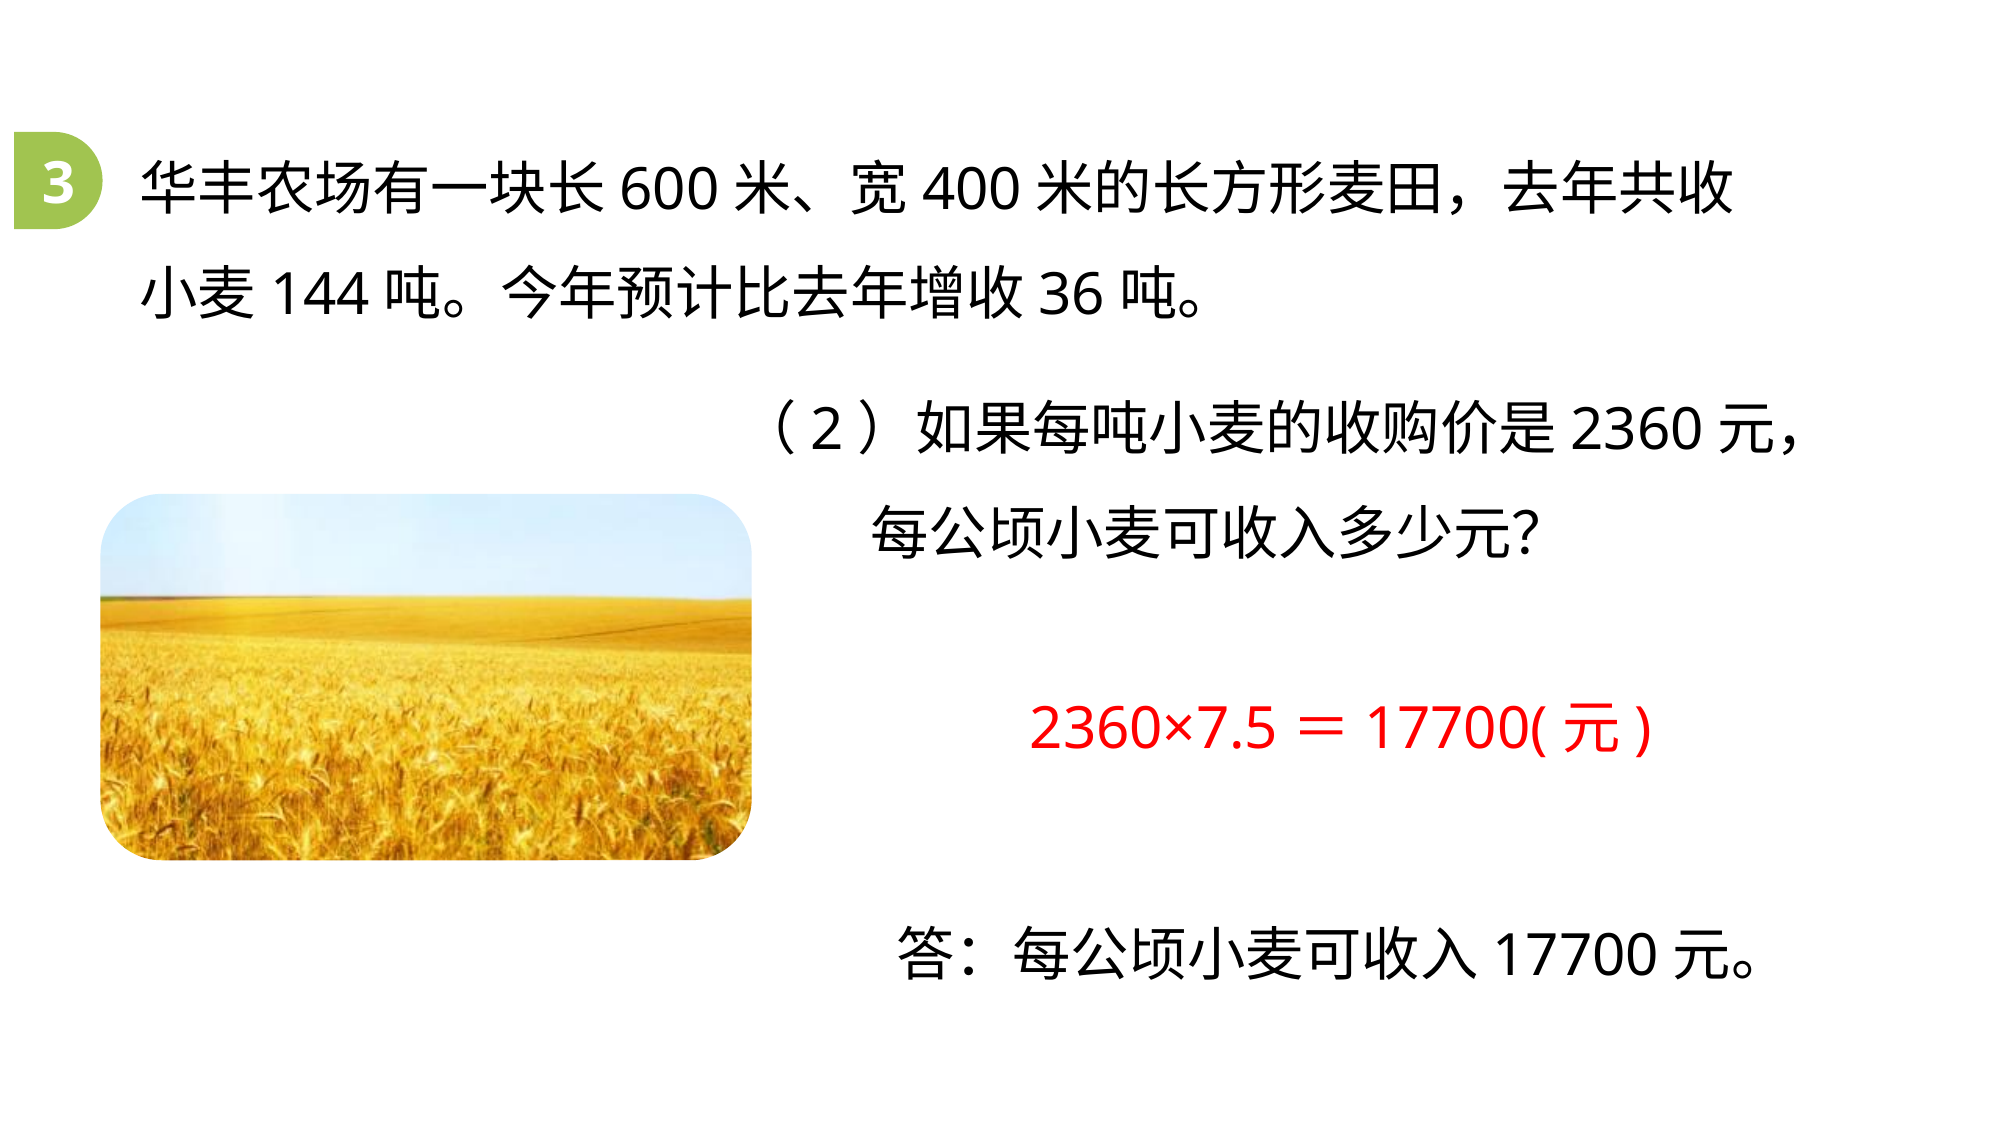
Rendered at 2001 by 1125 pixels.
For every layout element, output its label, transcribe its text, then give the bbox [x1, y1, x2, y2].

text_box 华丰农场有一块长600米、宽400米的长方形麦田，去年共收小麦144吨。今年预计比去年增收36吨。 [124, 109, 1773, 334]
text_box 3 [13, 130, 104, 231]
picture [100, 493, 752, 861]
text_box （2）如果每吨小麦的收购价是2360元，每公顷小麦可收入多少元？ [723, 349, 1807, 574]
text_box 2360×7.5＝17700(元) [1007, 637, 1693, 778]
text_box 答：每公顷小麦可收入17700元。 [881, 909, 1805, 995]
